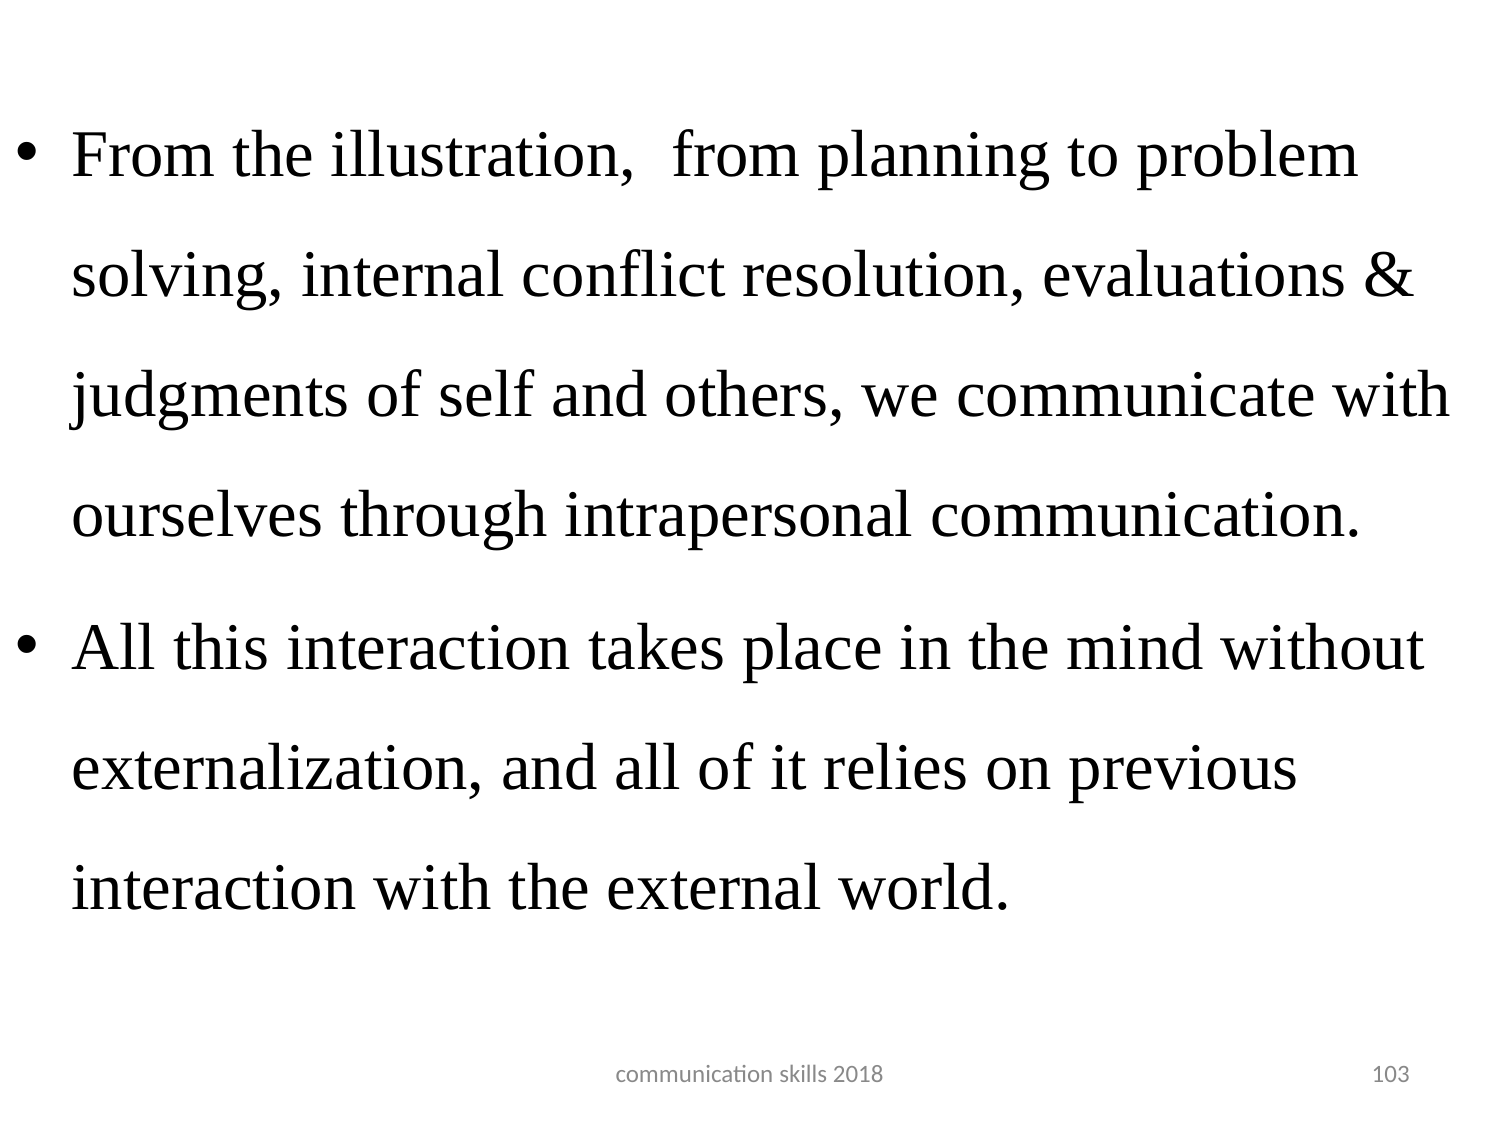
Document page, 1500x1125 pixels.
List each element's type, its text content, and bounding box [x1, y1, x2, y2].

text_box 103 [1074, 1042, 1425, 1103]
list From the illustration, from planning to problem solving, internal conflict resolution, evaluations & judgments of self and others, we communicate with ourselves through intrapersonal communication. All this interaction takes place in the mind without externalization, and all of it relies on previous interaction with the external world. [0, 62, 1500, 1043]
text_box communication skills 2018 [512, 1042, 988, 1103]
